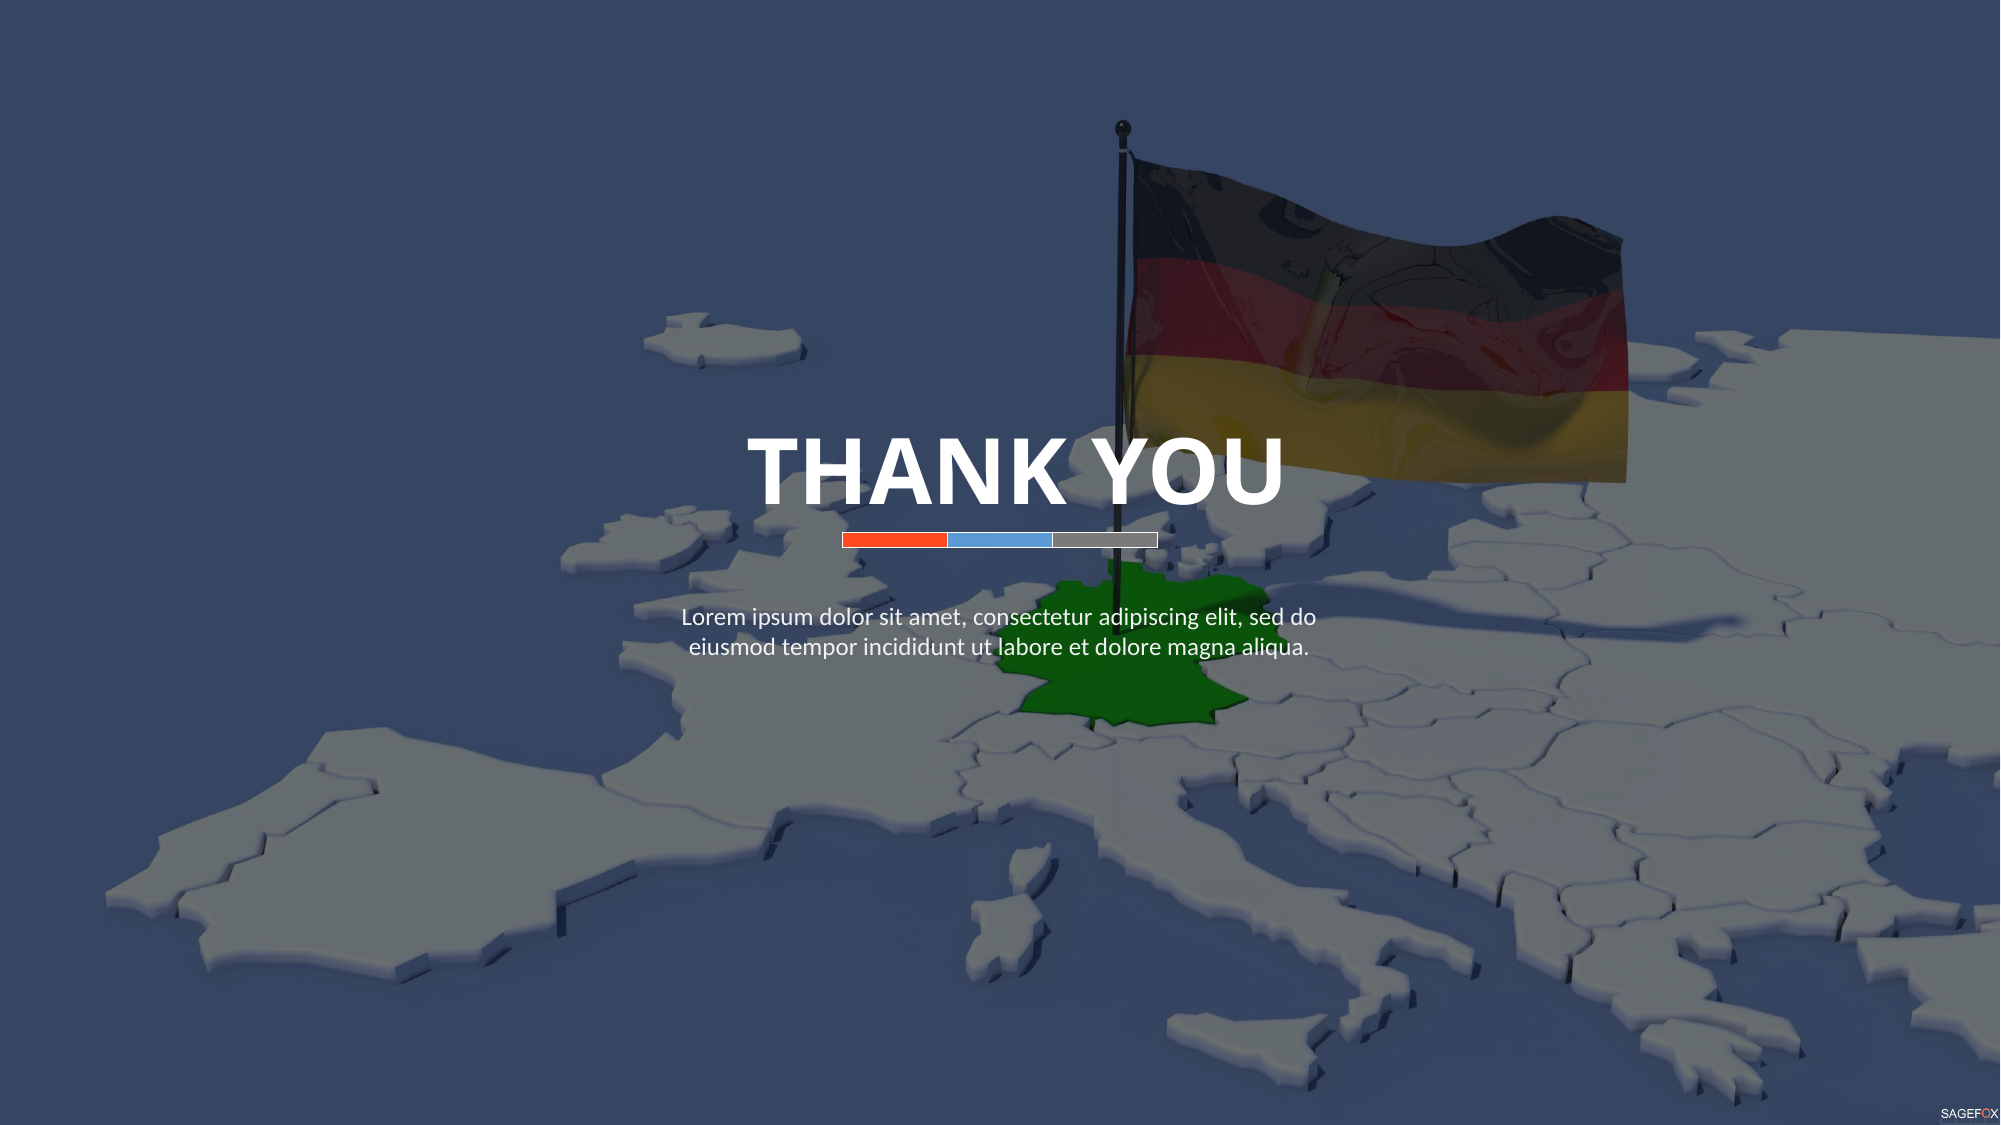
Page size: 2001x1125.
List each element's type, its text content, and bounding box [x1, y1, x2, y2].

text_box Lorem ipsum dolor sit amet, consectetur adipiscing elit, sed do eiusmod tempor incididunt ut labore et dolore magna aliqua. [660, 593, 1340, 668]
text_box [842, 532, 1158, 548]
picture [0, 0, 2001, 1125]
text_box THANK YOU [565, 405, 1470, 531]
